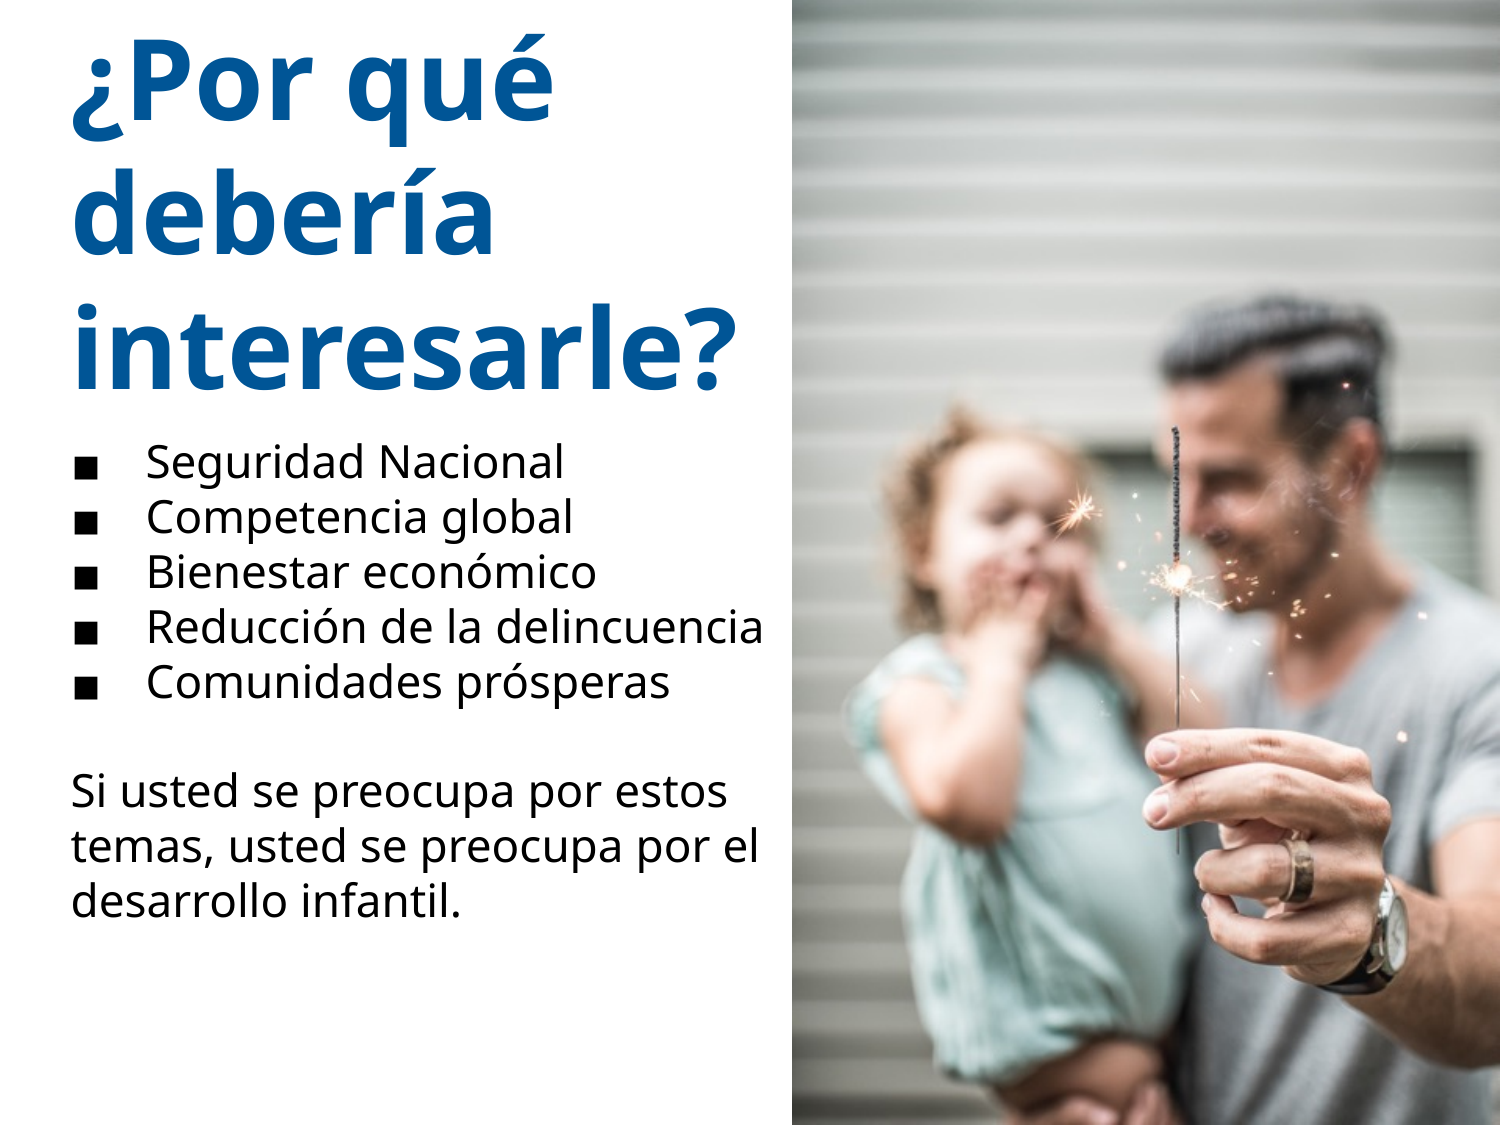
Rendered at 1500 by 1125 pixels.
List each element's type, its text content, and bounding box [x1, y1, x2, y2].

picture [792, 0, 1500, 1125]
text_box Seguridad Nacional Competencia global Bienestar económico Reducción de la delincuencia Comunidades prósperas Si usted se preocupa por estos temas, usted se preocupa por el desarrollo infantil. [55, 425, 787, 940]
text_box ¿Por qué debería interesarle? [55, 0, 790, 425]
